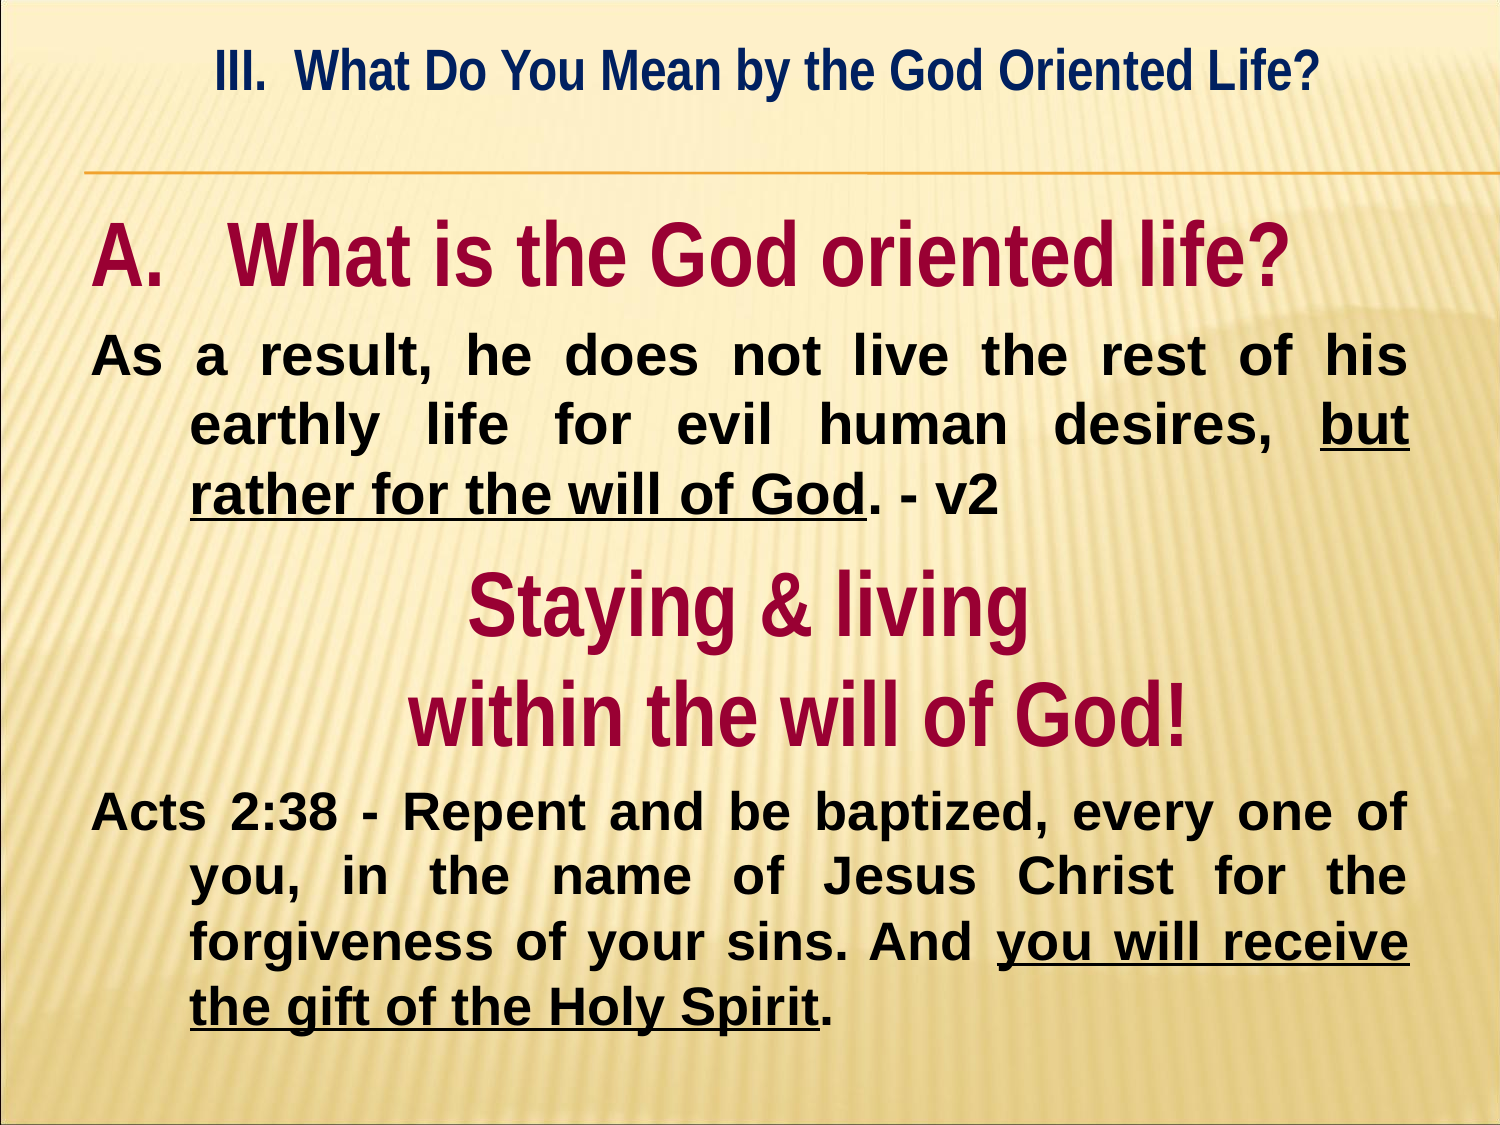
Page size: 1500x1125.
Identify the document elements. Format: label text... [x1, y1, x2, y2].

text_box III. What Do You Mean by the God Oriented Life? [124, 24, 1413, 110]
picture [0, 0, 1500, 1125]
list A. What is the God oriented life? As a result, he does not live the rest of his earthly life for evil human desires, but rather for the will of God. - v2 Staying & living within the will of God! Acts 2:38 - Repent and be baptized, every one of you, in the name of Jesus Christ for the forgiveness of your sins. And you will receive the gift of the Holy Spirit. [75, 187, 1425, 1125]
